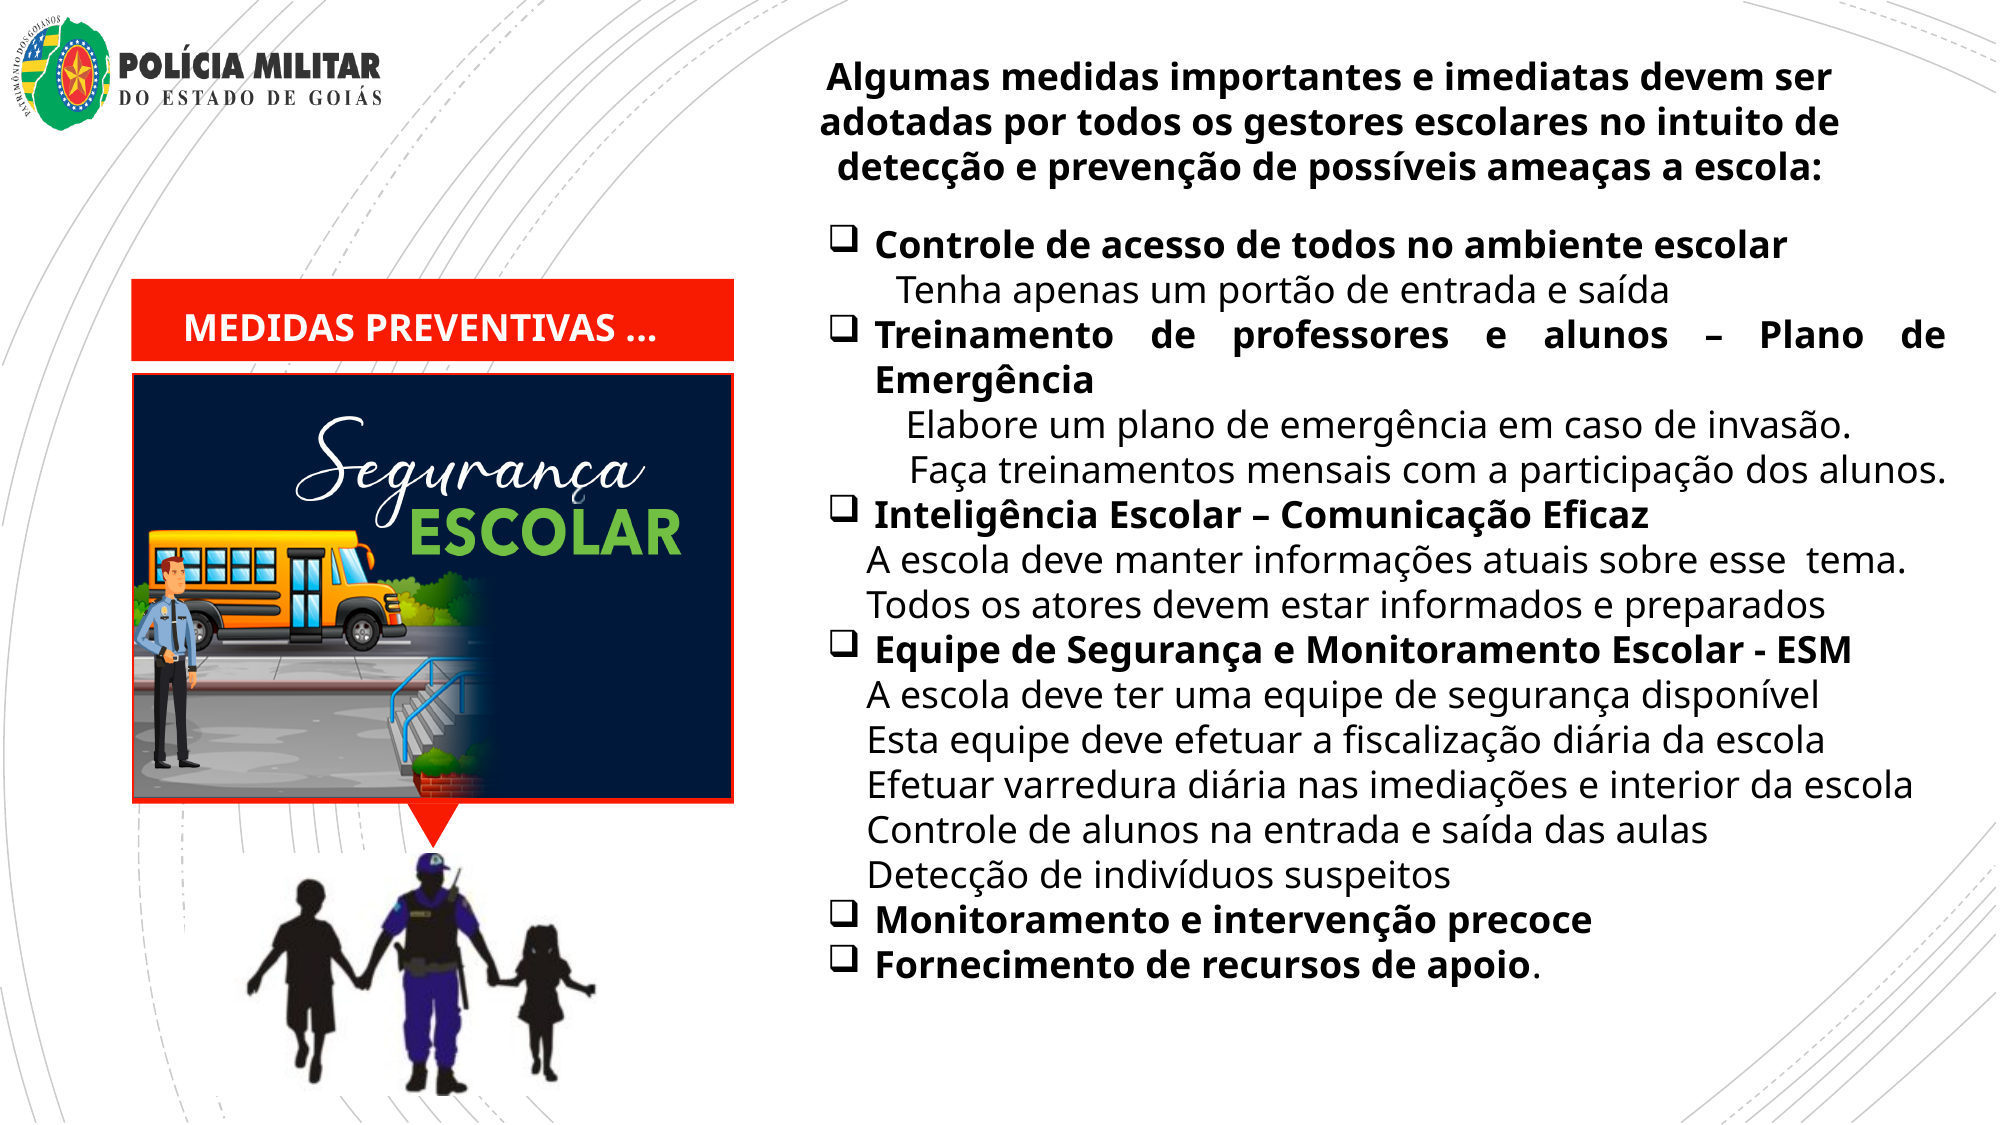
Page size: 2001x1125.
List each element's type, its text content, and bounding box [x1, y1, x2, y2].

picture [11, 15, 381, 131]
picture [134, 375, 732, 799]
text_box MEDIDAS PREVENTIVAS ... [168, 297, 747, 357]
text_box Algumas medidas importantes e imediatas devem ser adotadas por todos os gestores escolares no intuito de detecção e prevenção de possíveis ameaças a escola: [746, 45, 1914, 195]
text_box Controle de acesso de todos no ambiente escolar Tenha apenas um portão de entrada e saída Treinamento de professores e alunos – Plano de Emergência Elabore um plano de emergência em caso de invasão. Faça treinamentos mensais com a participação dos alunos. Inteligência Escolar – Comunicação Eficaz A escola deve manter informações atuais sobre esse tema. Todos os atores devem estar informados e preparados Equipe de Segurança e Monitoramento Escolar - ESM A escola deve ter uma equipe de segurança disponível Esta equipe deve efetuar a fiscalização diária da escola Efetuar varredura diária nas imediações e interior da escola Controle de alunos na entrada e saída das aulas Detecção de indivíduos suspeitos Monitoramento e intervenção precoce Fornecimento de recursos de apoio. [812, 213, 1963, 994]
picture [184, 853, 655, 1097]
